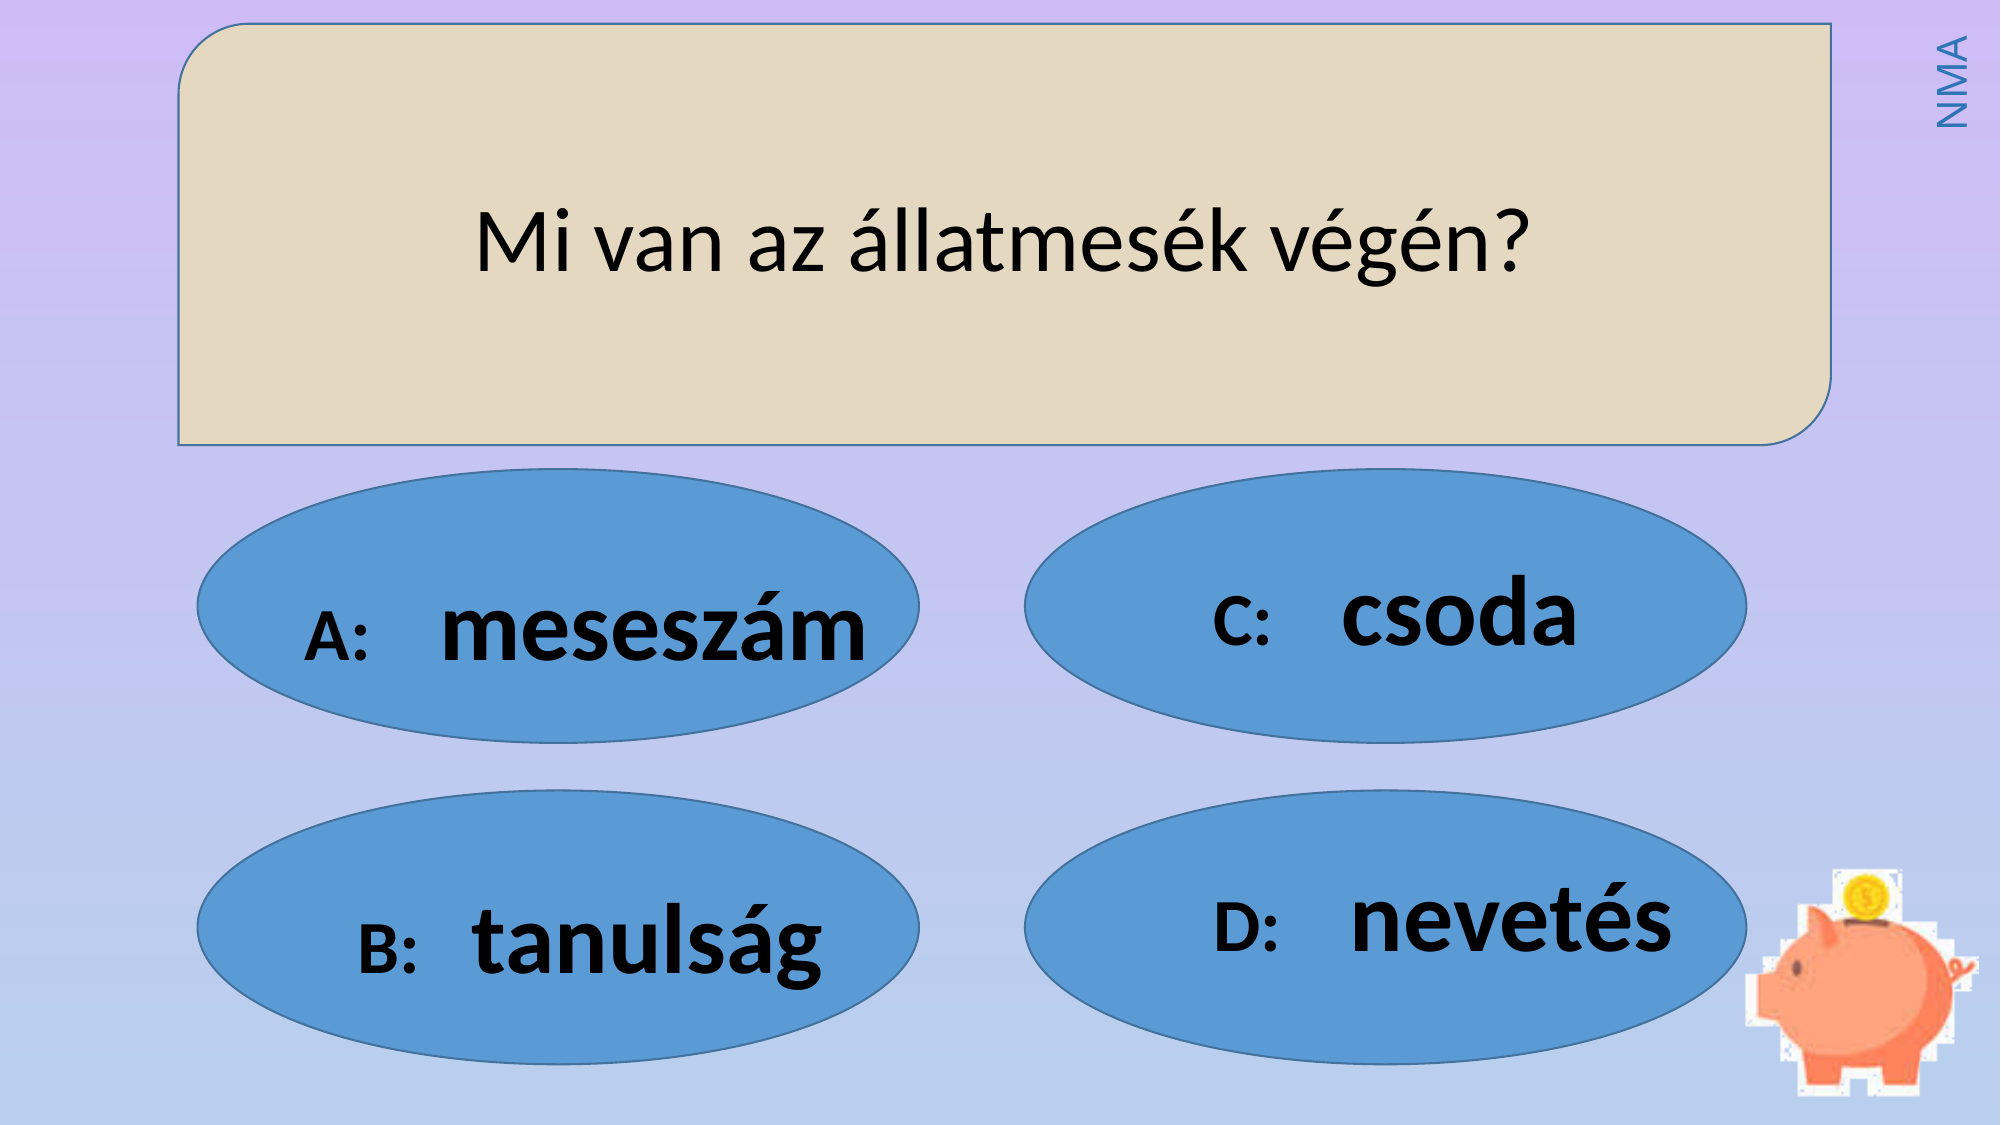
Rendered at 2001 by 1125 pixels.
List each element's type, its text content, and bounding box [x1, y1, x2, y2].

text_box D: nevetés [1190, 844, 1689, 979]
text_box C: csoda [1190, 537, 1596, 673]
text_box B: tanulság [342, 866, 839, 1002]
text_box A: meseszám [281, 552, 884, 688]
text_box NMA [1917, 20, 1983, 147]
text_box [196, 789, 920, 1066]
text_box [196, 468, 920, 744]
text_box [1023, 468, 1748, 744]
text_box [1023, 789, 1732, 1066]
picture [1732, 861, 1979, 1099]
text_box Mi van az állatmesék végén? [177, 22, 1832, 447]
